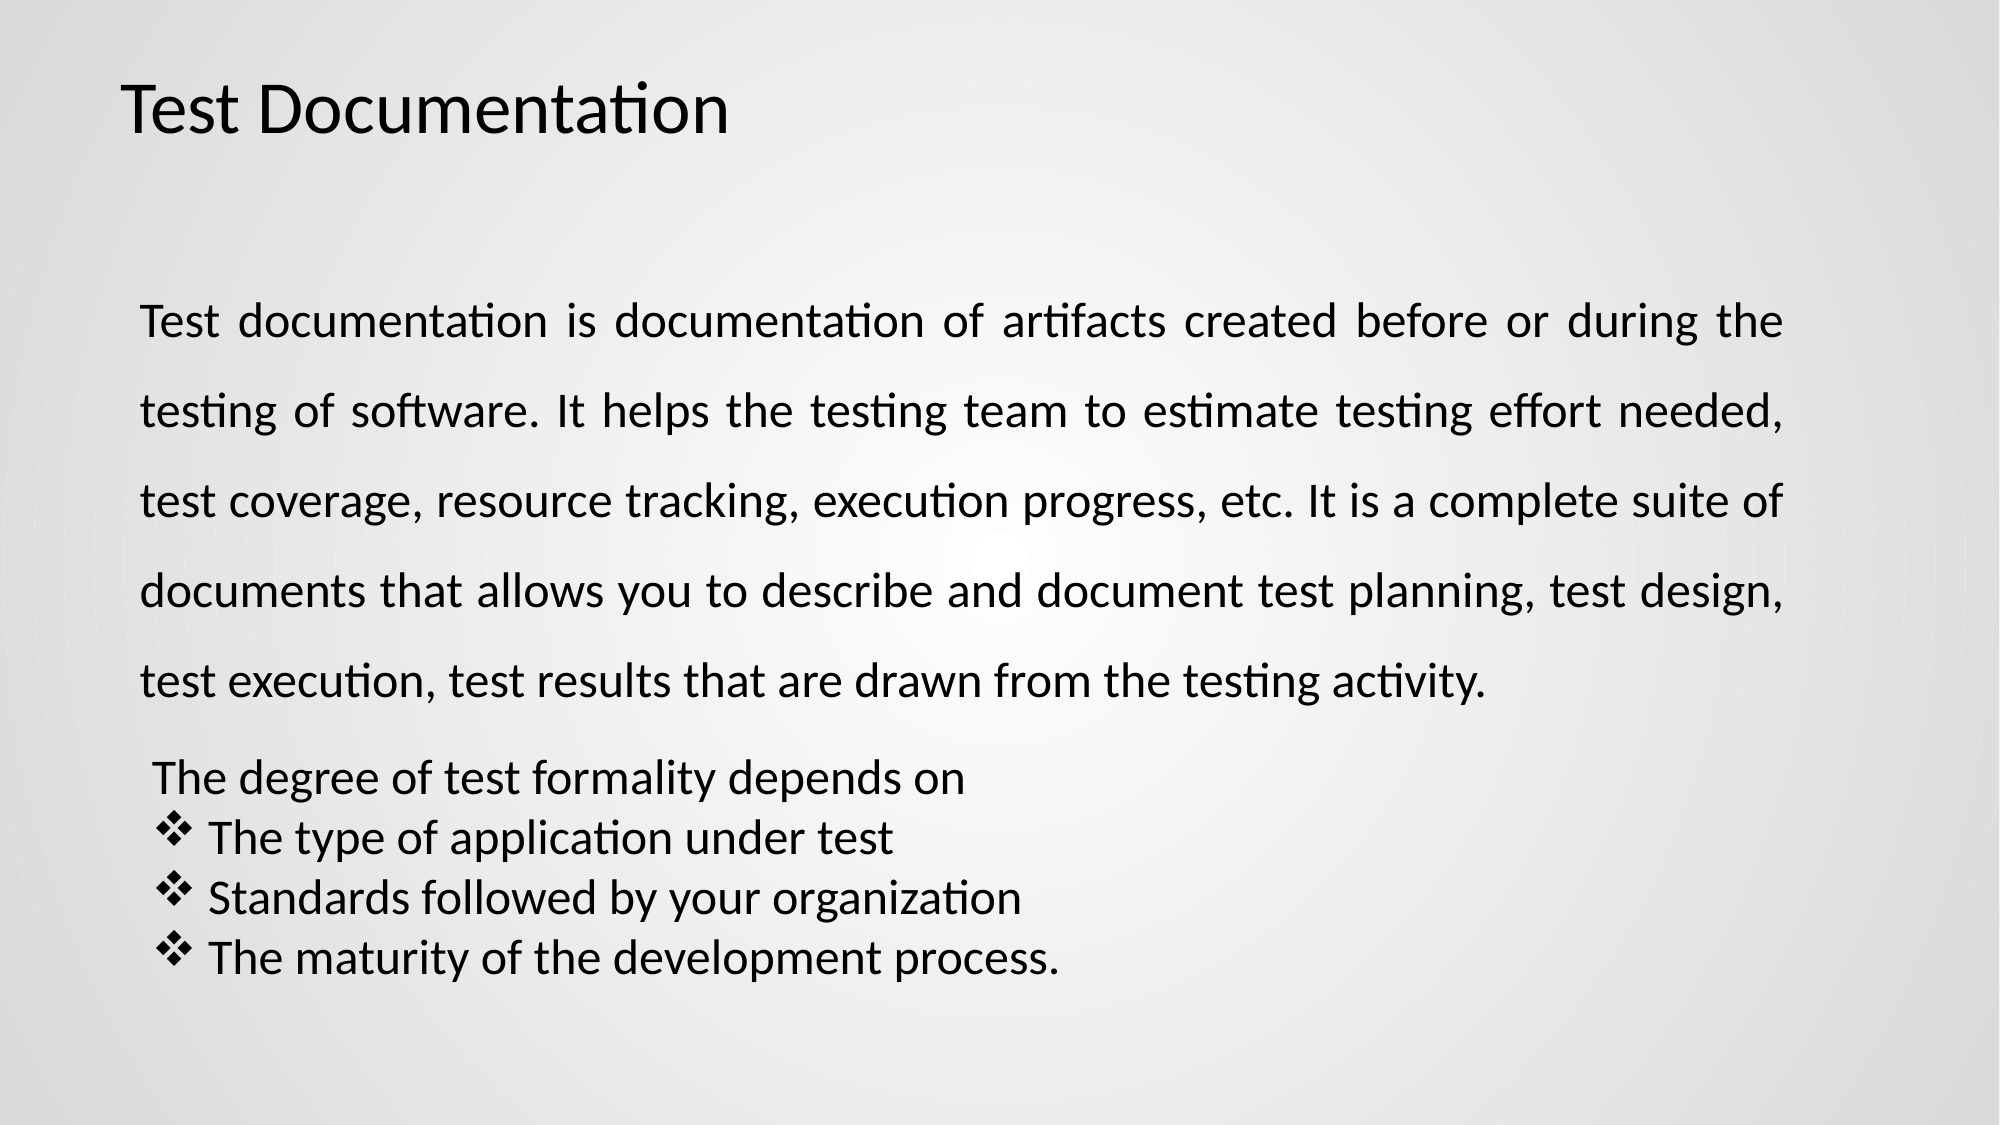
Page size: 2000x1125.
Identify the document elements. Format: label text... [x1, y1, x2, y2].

text_box The degree of test formality depends on The type of application under test Standards followed by your organization The maturity of the development process. [137, 737, 1800, 1053]
text_box Test documentation is documentation of artifacts created before or during the testing of software. It helps the testing team to estimate testing effort needed, test coverage, resource tracking, execution progress, etc. It is a complete suite of documents that allows you to describe and document test planning, test design, test execution, test results that are drawn from the testing activity. [124, 249, 1800, 715]
title Test Documentation [99, 45, 1900, 162]
